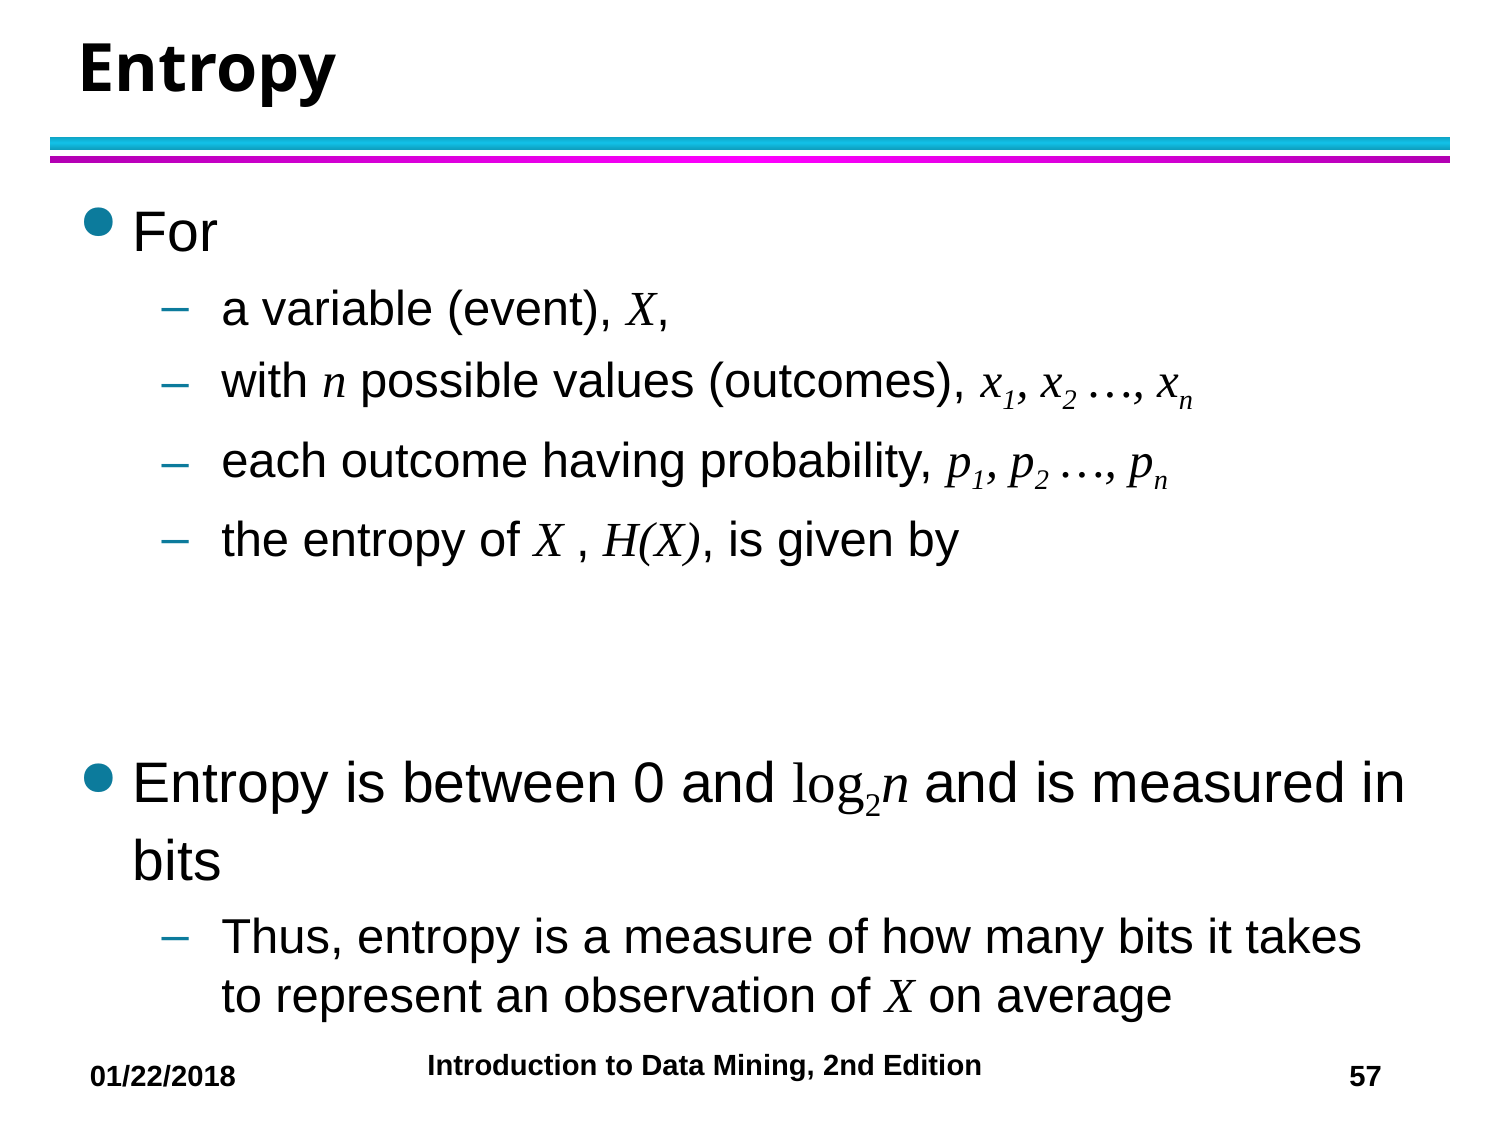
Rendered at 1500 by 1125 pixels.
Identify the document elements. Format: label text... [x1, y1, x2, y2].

title Entropy [62, 24, 1421, 113]
